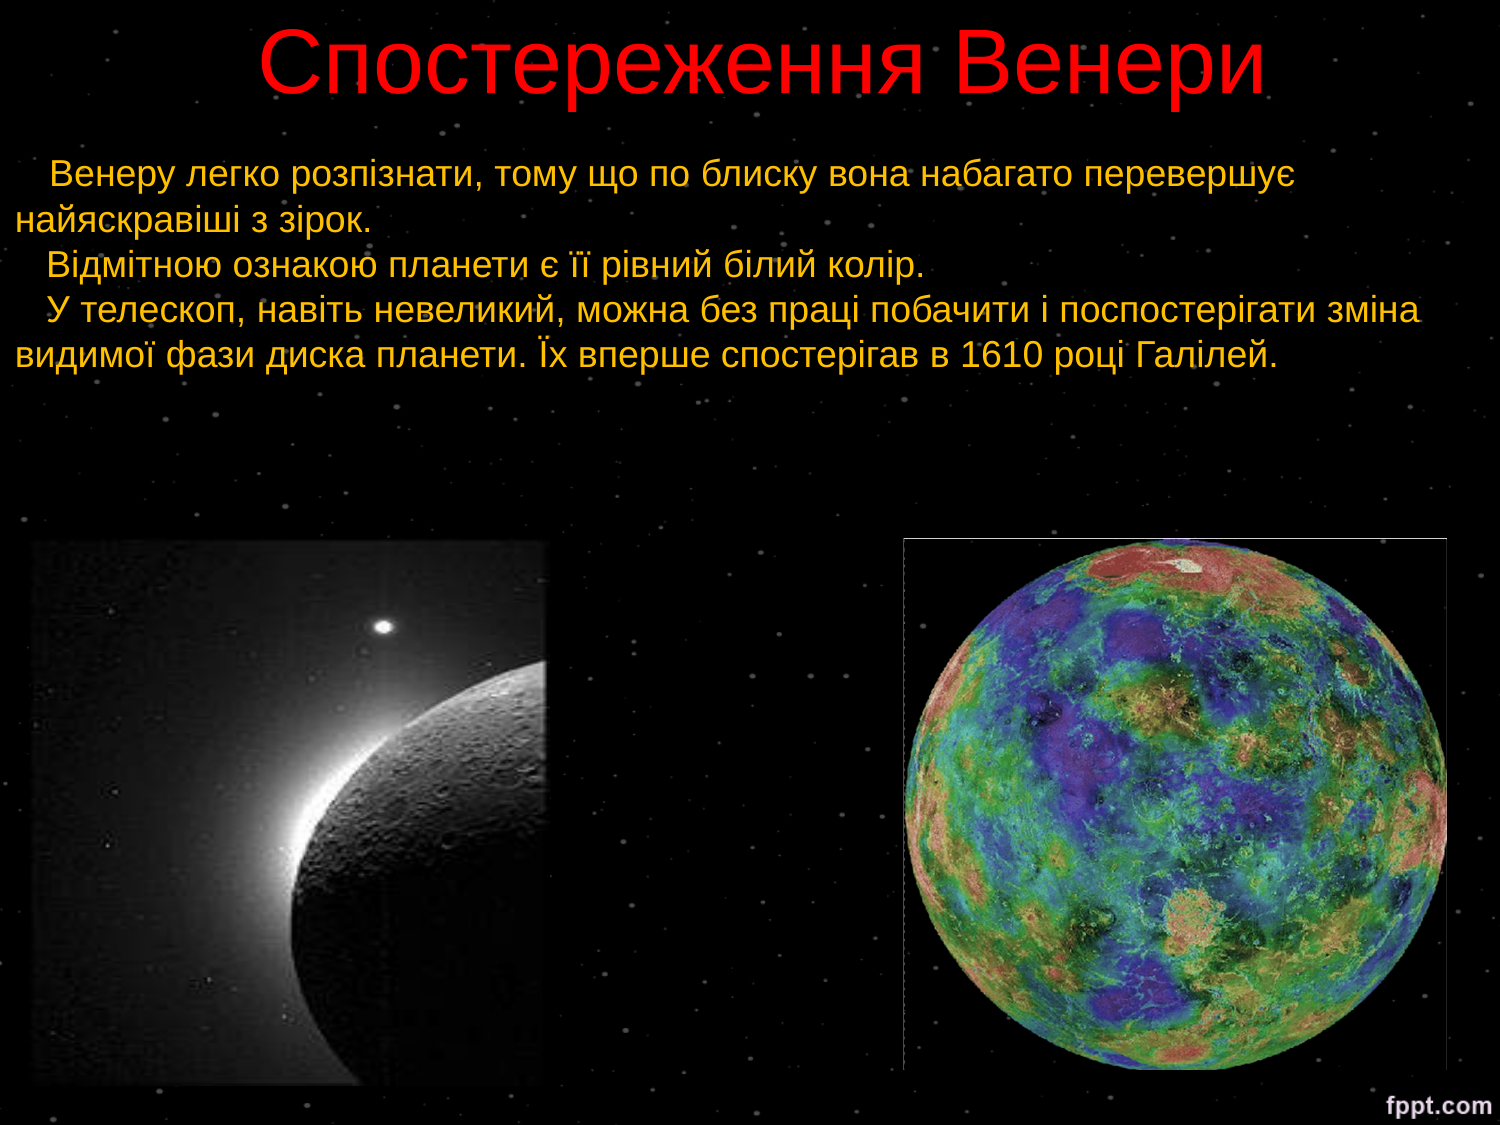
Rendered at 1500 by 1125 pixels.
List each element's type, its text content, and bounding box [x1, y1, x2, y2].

text_box Венеру легко розпізнати, тому що по блиску вона набагато перевершує найяскравіші з зірок. Відмітною ознакою планети є її рівний білий колір. У телескоп, навіть невеликий, можна без праці побачити і поспостерігати зміна видимої фази диска планети. Їх вперше спостерігав в 1610 році Галілей. [0, 137, 1500, 517]
title Спостереження Венери [88, 0, 1439, 114]
picture [0, 0, 1500, 137]
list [903, 538, 1448, 1071]
picture [0, 517, 1500, 1125]
